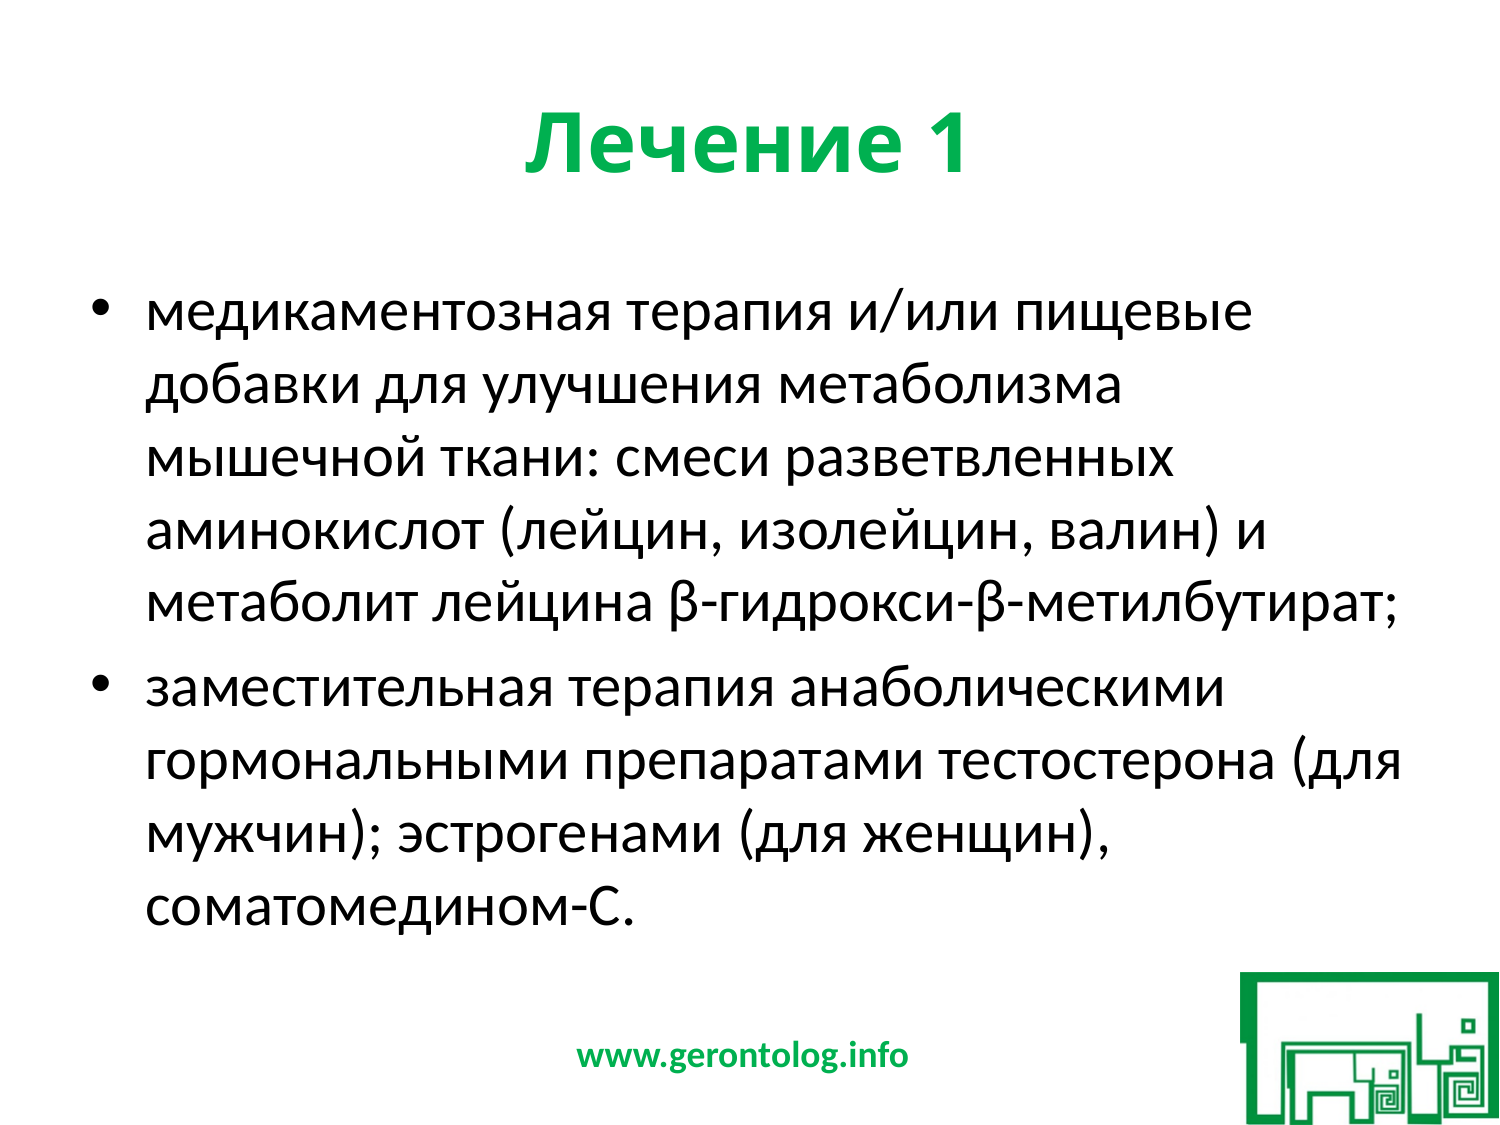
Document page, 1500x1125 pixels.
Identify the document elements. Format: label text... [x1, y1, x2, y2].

list медикаментозная терапия и/или пищевые добавки для улучшения метаболизма мышечной ткани: смеси разветвленных аминокислот (лейцин, изолейцин, валин) и метаболит лейцина β-гидрокси-β-метилбутират; заместительная терапия анаболическими гормональными препаратами тестостерона (для мужчин); эстрогенами (для женщин), соматомедином-С. [75, 262, 1425, 1005]
title Лечение 1 [75, 45, 1425, 233]
picture [1239, 972, 1499, 1125]
text_box www.gerontolog.info [561, 1023, 925, 1083]
